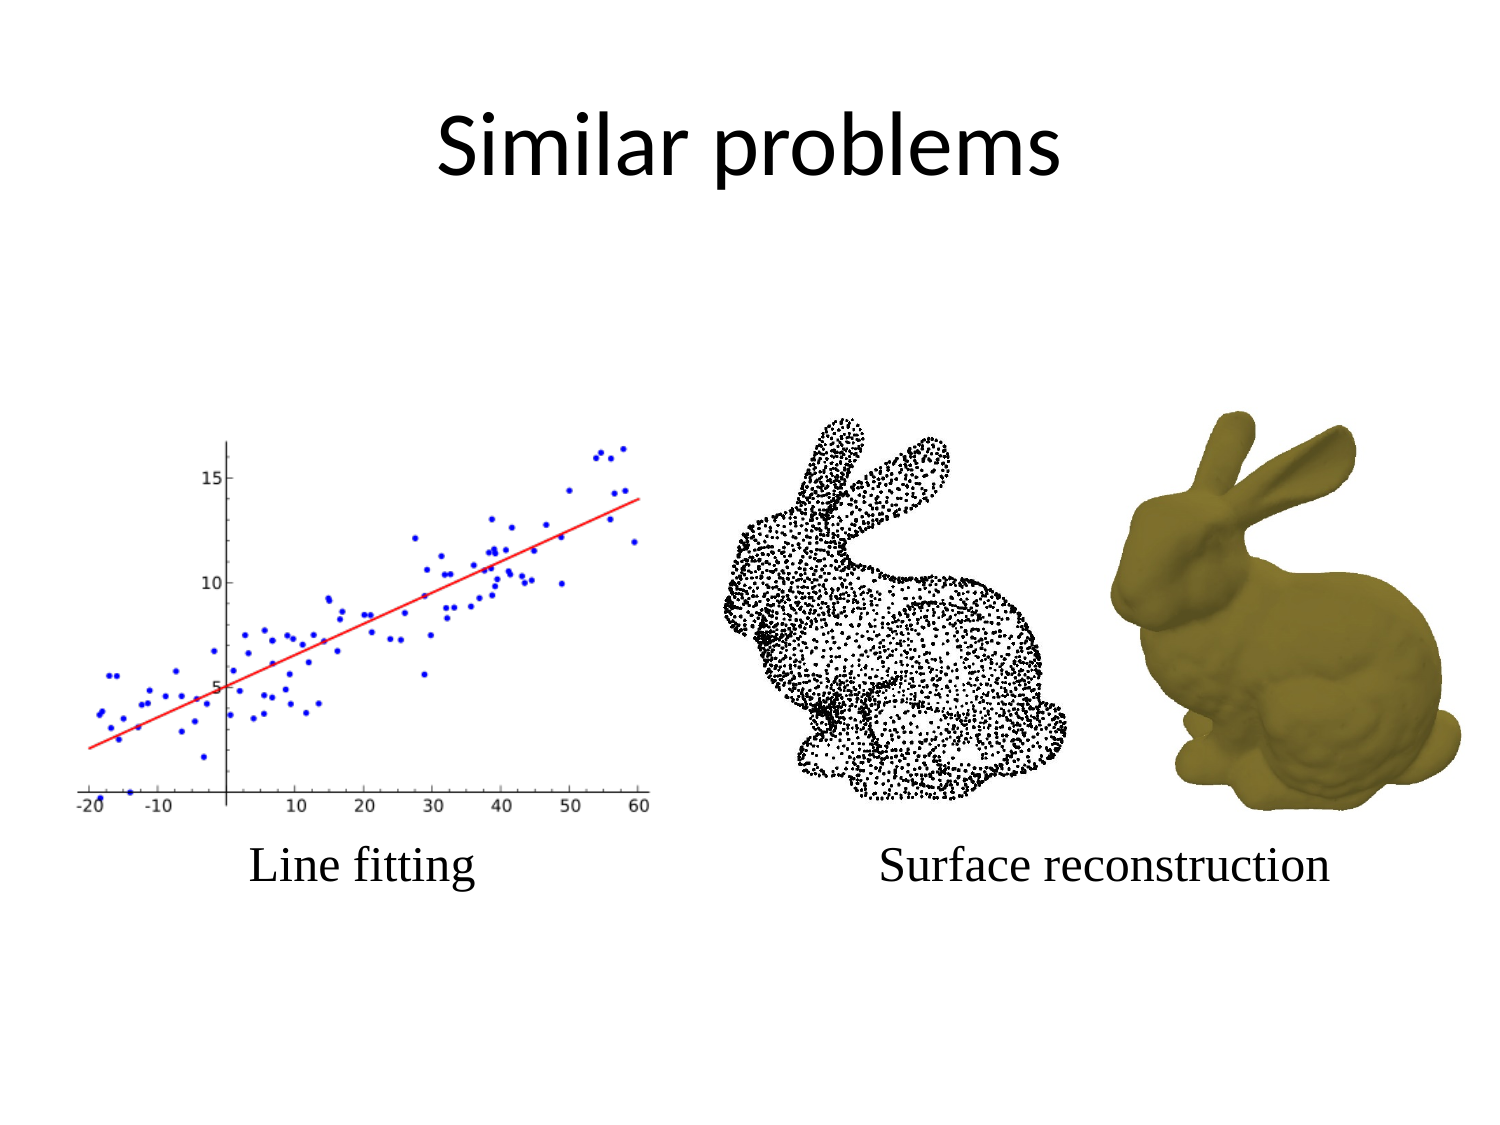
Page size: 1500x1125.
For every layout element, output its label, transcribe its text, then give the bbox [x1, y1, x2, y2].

picture [702, 407, 1086, 815]
text_box Surface reconstruction [838, 824, 1371, 899]
text_box Line fitting [96, 832, 628, 899]
title Similar problems [75, 45, 1425, 233]
picture [64, 429, 660, 823]
picture [1104, 407, 1468, 815]
